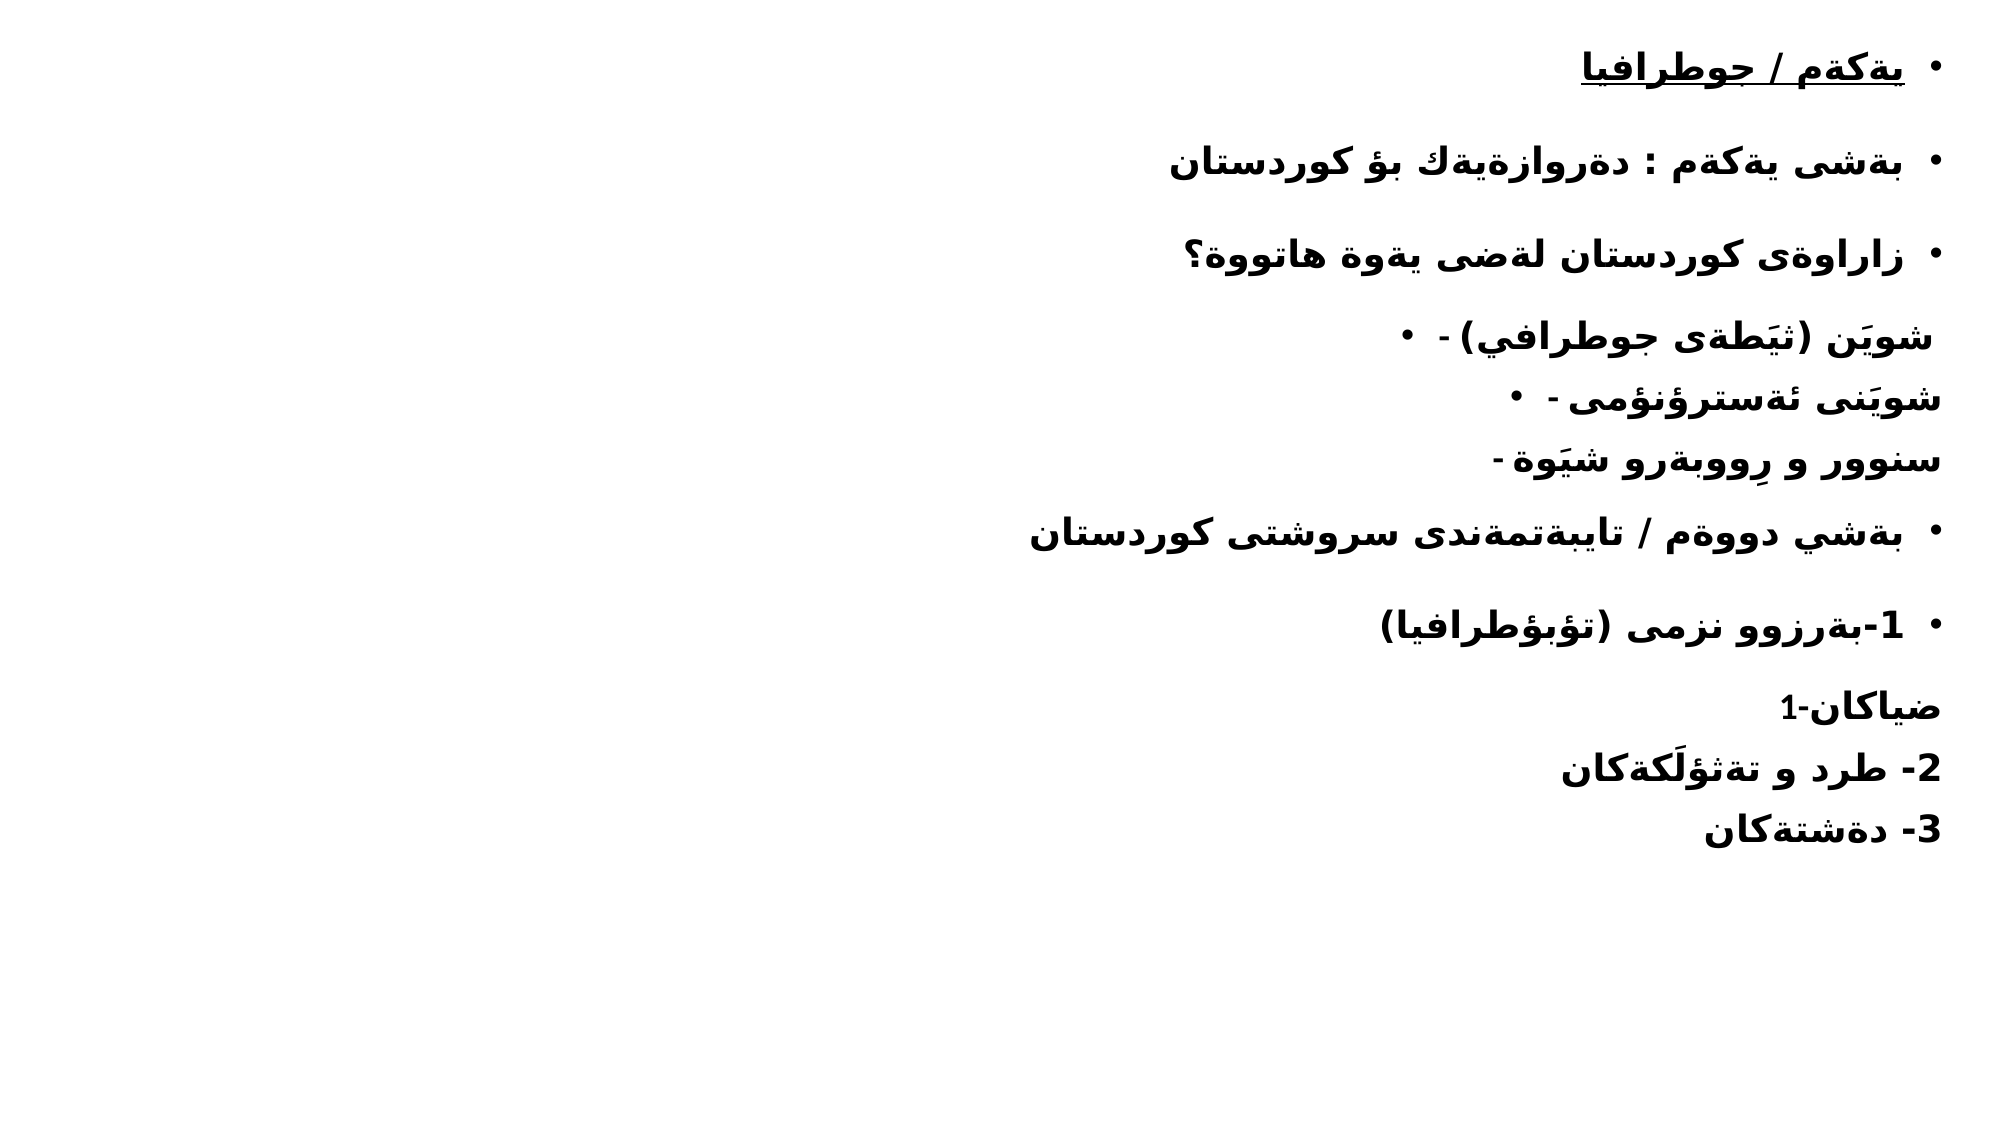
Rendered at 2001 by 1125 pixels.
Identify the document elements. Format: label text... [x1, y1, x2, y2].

list يةكةم / جوطرافيا بةشى يةكةم : دةروازةيةك بؤ كوردستان زاراوةى كوردستان لةضى يةوة هاتووة؟ - شويَن (ثيَطةى جوطرافي) - شويَنى ئةسترؤنؤمى - سنوور و رِووبةرو شيَوة بةشي دووةم / تايبةتمةندى سروشتى كوردستان 1-بةرزوو نزمى (تؤبؤطرافيا) 1-ضياكان 2- طرد و تةثؤلَكةكان 3- دةشتةكان [83, 28, 1958, 1096]
